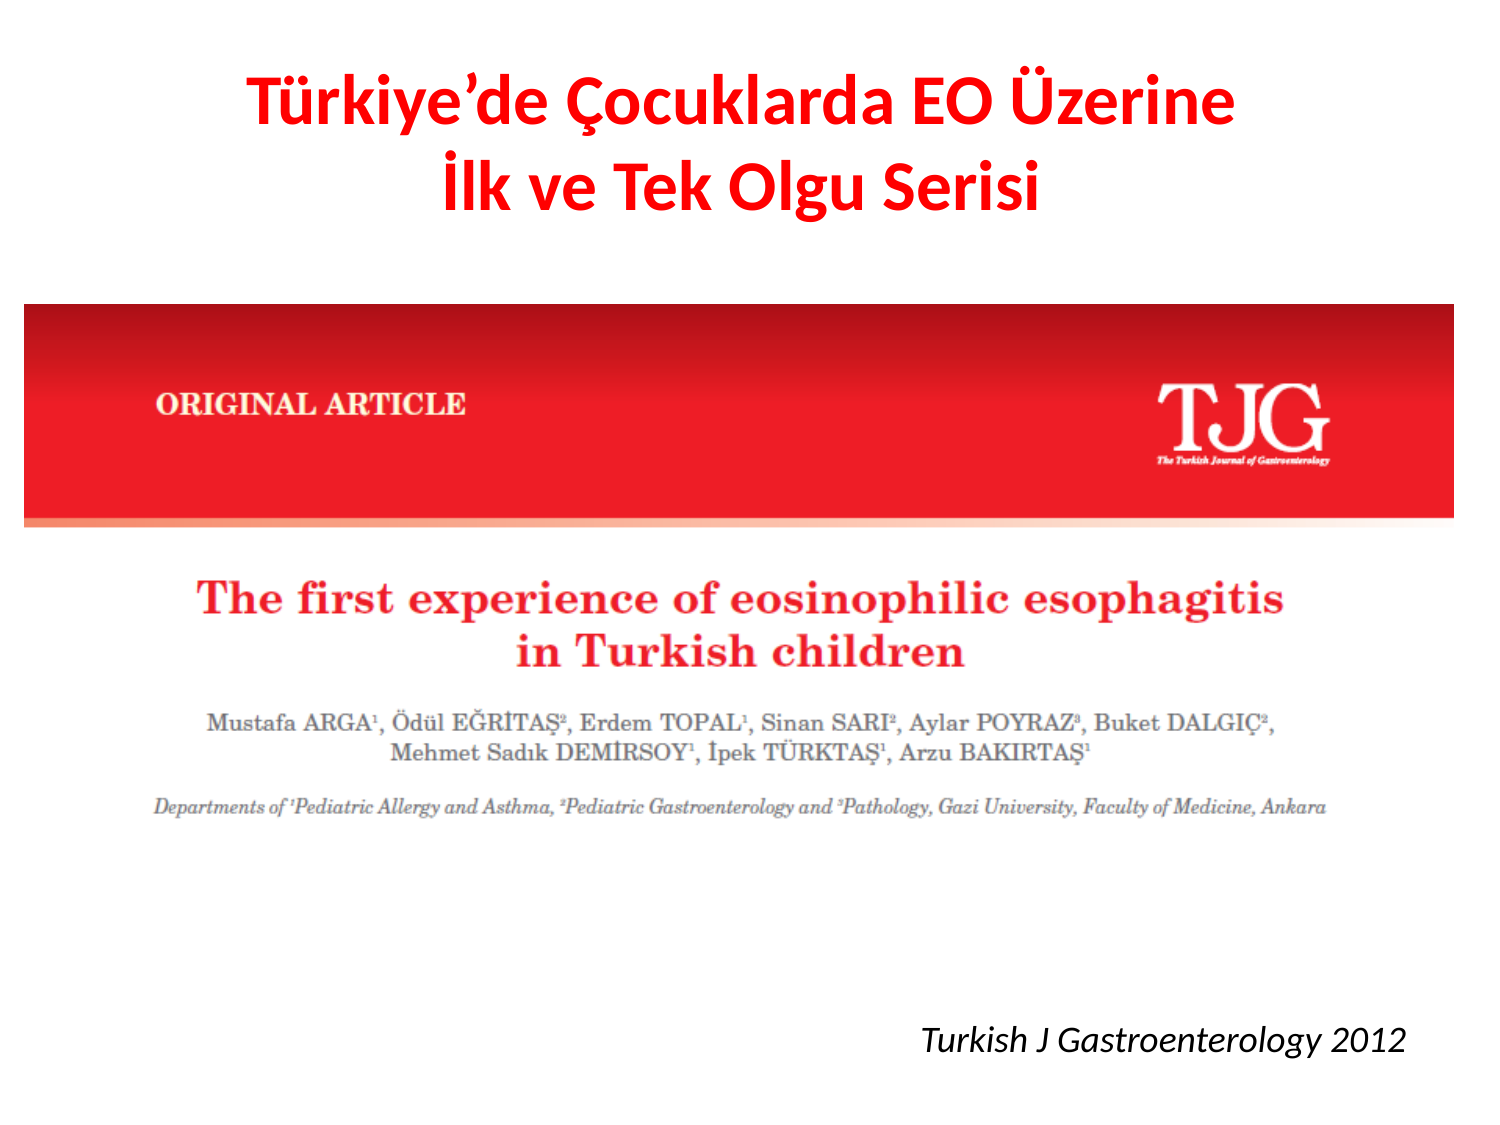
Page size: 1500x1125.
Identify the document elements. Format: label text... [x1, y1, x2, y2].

picture [24, 304, 1454, 854]
text_box Turkish J Gastroenterology 2012 [905, 1007, 1422, 1068]
title Türkiye’de Çocuklarda EO Üzerine İlk ve Tek Olgu Serisi [75, 45, 1425, 233]
